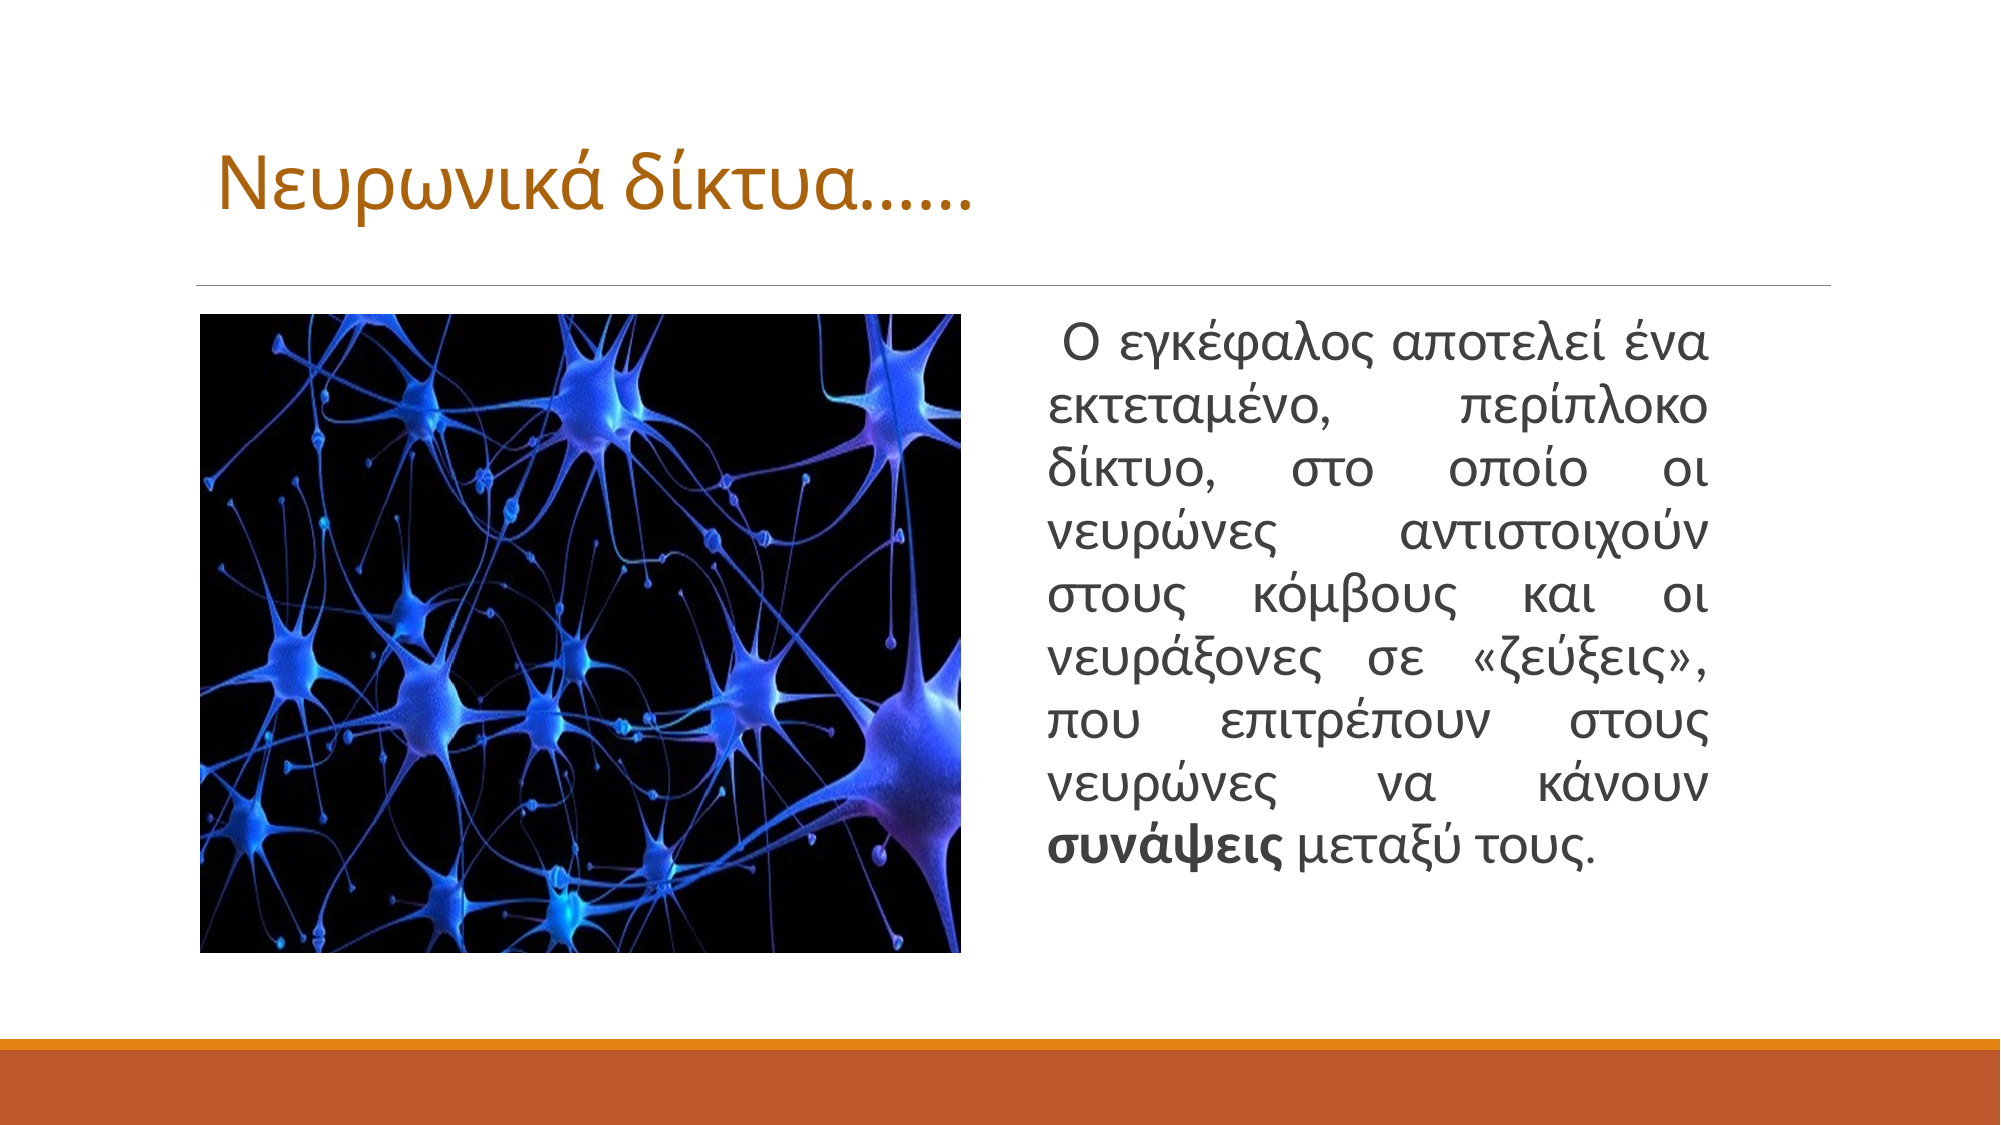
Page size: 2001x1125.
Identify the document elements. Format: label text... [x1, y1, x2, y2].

list Ο εγκέφαλος αποτελεί ένα εκτεταμένο, περίπλοκο δίκτυο, στο οποίο οι νευρώνες αντιστοιχούν στους κόμβους και οι νευράξονες σε «ζεύξεις», που επιτρέπουν στους νευρώνες να κάνουν συνάψεις μεταξύ τους. [1047, 302, 1710, 1125]
title Νευρωνικά δίκτυα…… [200, 45, 1900, 233]
picture [200, 314, 962, 954]
